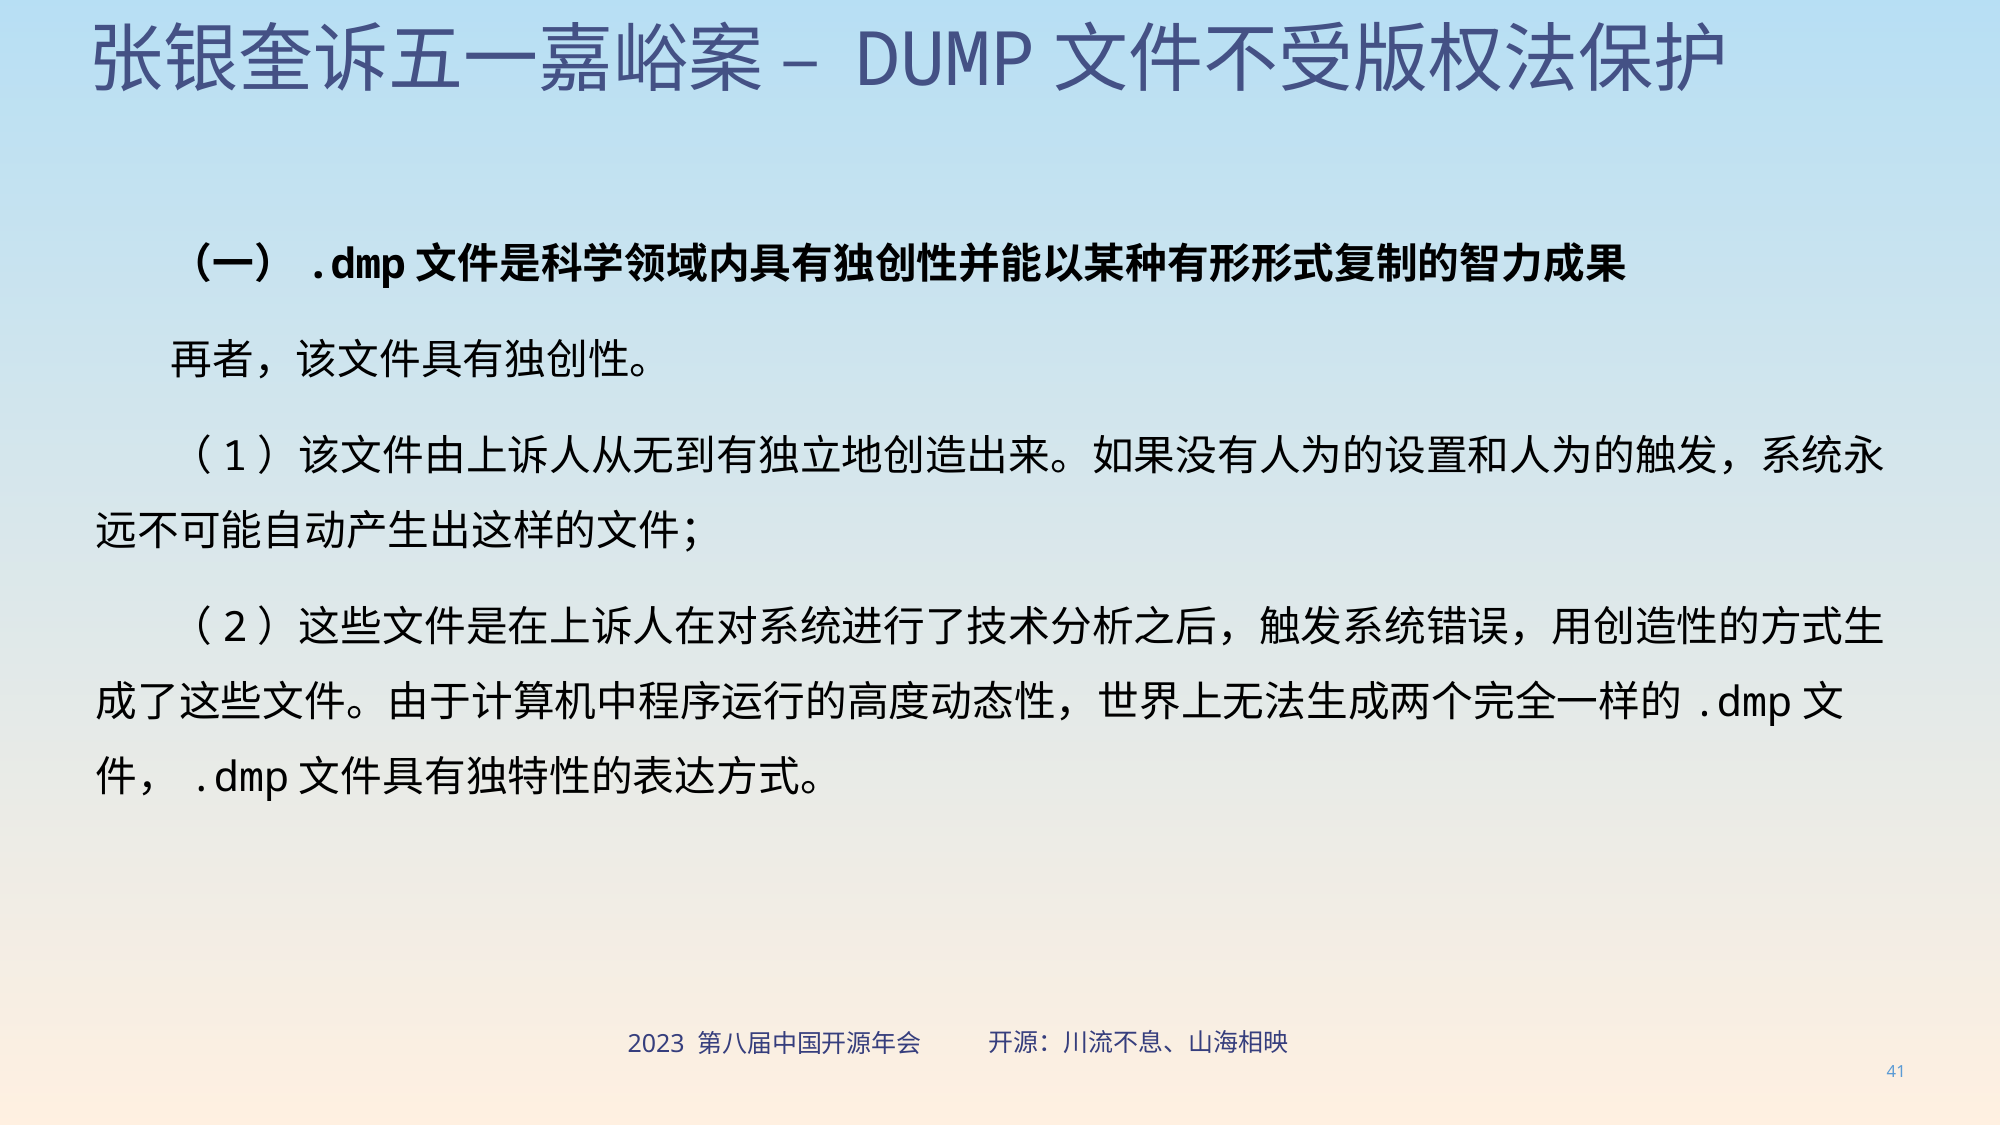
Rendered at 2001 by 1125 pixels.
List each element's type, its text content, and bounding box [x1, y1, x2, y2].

text_box 41 [1798, 1061, 1906, 1091]
text_box （一）.dmp文件是科学领域内具有独创性并能以某种有形形式复制的智力成果 再者，该文件具有独创性。 （1）该文件由上诉人从无到有独立地创造出来。如果没有人为的设置和人为的触发，系统永远不可能自动产生出这样的文件； （2）这些文件是在上诉人在对系统进行了技术分析之后，触发系统错误，用创造性的方式生成了这些文件。由于计算机中程序运行的高度动态性，世界上无法生成两个完全一样的.dmp文件，.dmp文件具有独特性的表达方式。 [95, 212, 1905, 800]
title 张银奎诉五一嘉峪案 – DUMP文件不受版权法保护 [73, 23, 1954, 100]
